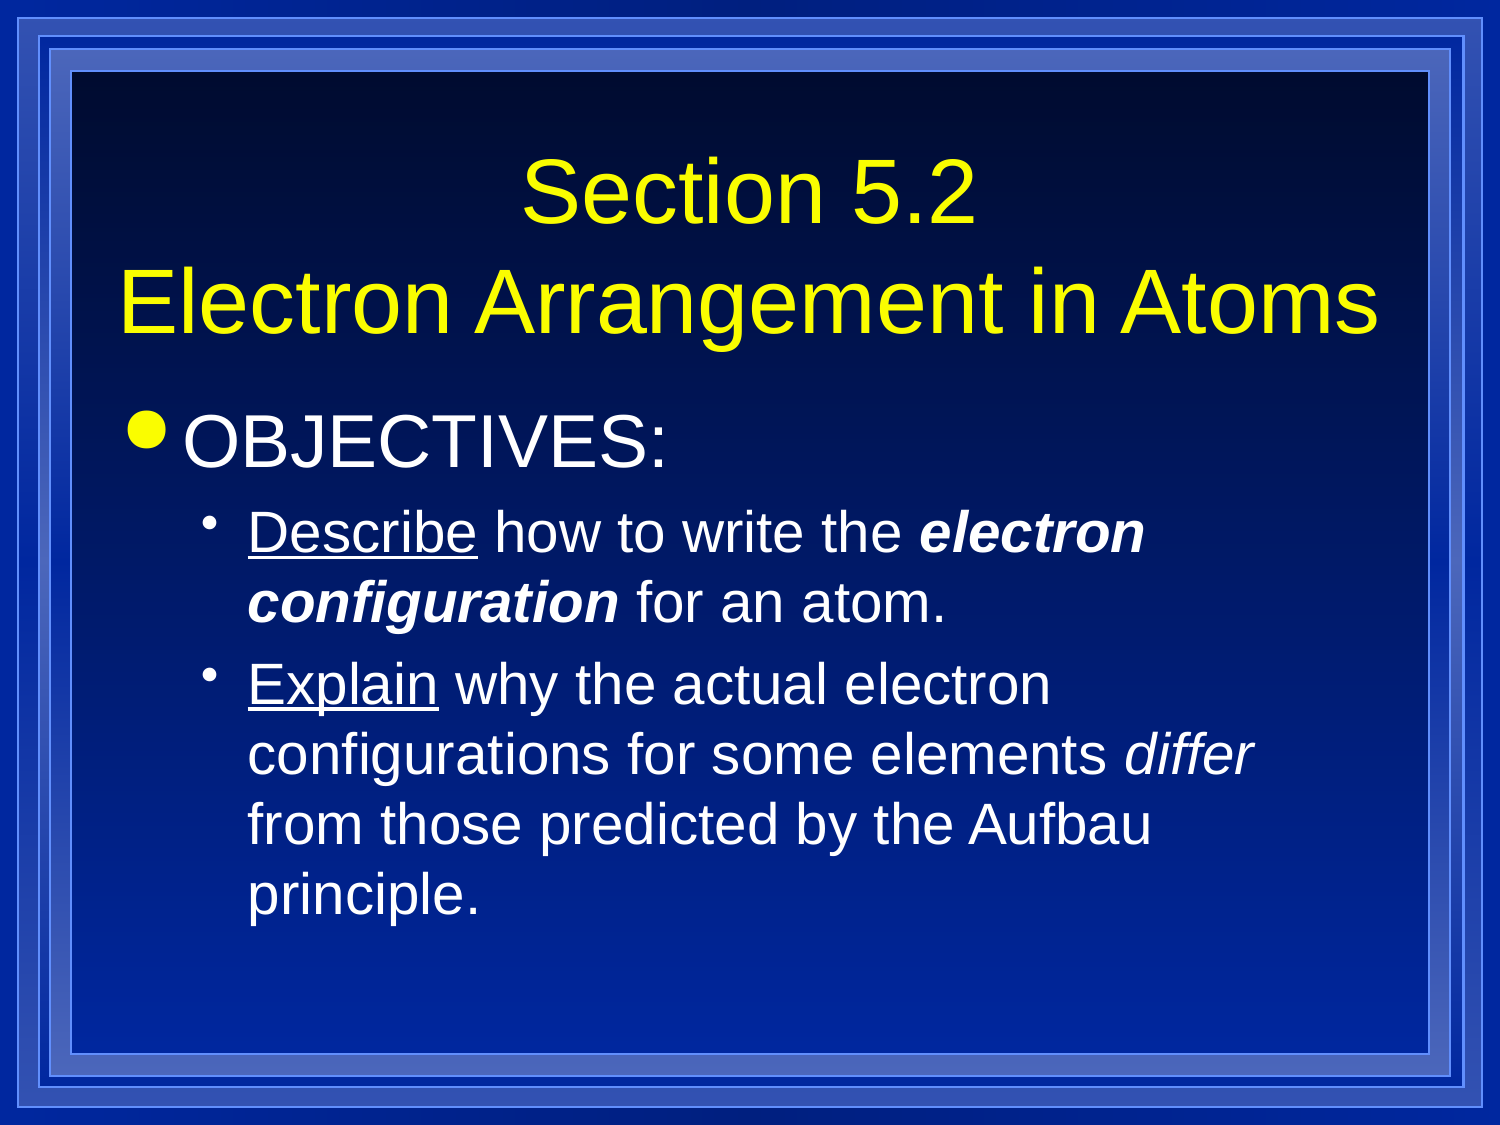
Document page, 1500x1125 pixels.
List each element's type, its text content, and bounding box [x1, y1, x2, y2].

list OBJECTIVES: Describe how to write the electron configuration for an atom. Explain why the actual electron configurations for some elements differ from those predicted by the Aufbau principle. [110, 384, 1386, 1010]
title Section 5.2 Electron Arrangement in Atoms [87, 125, 1413, 360]
